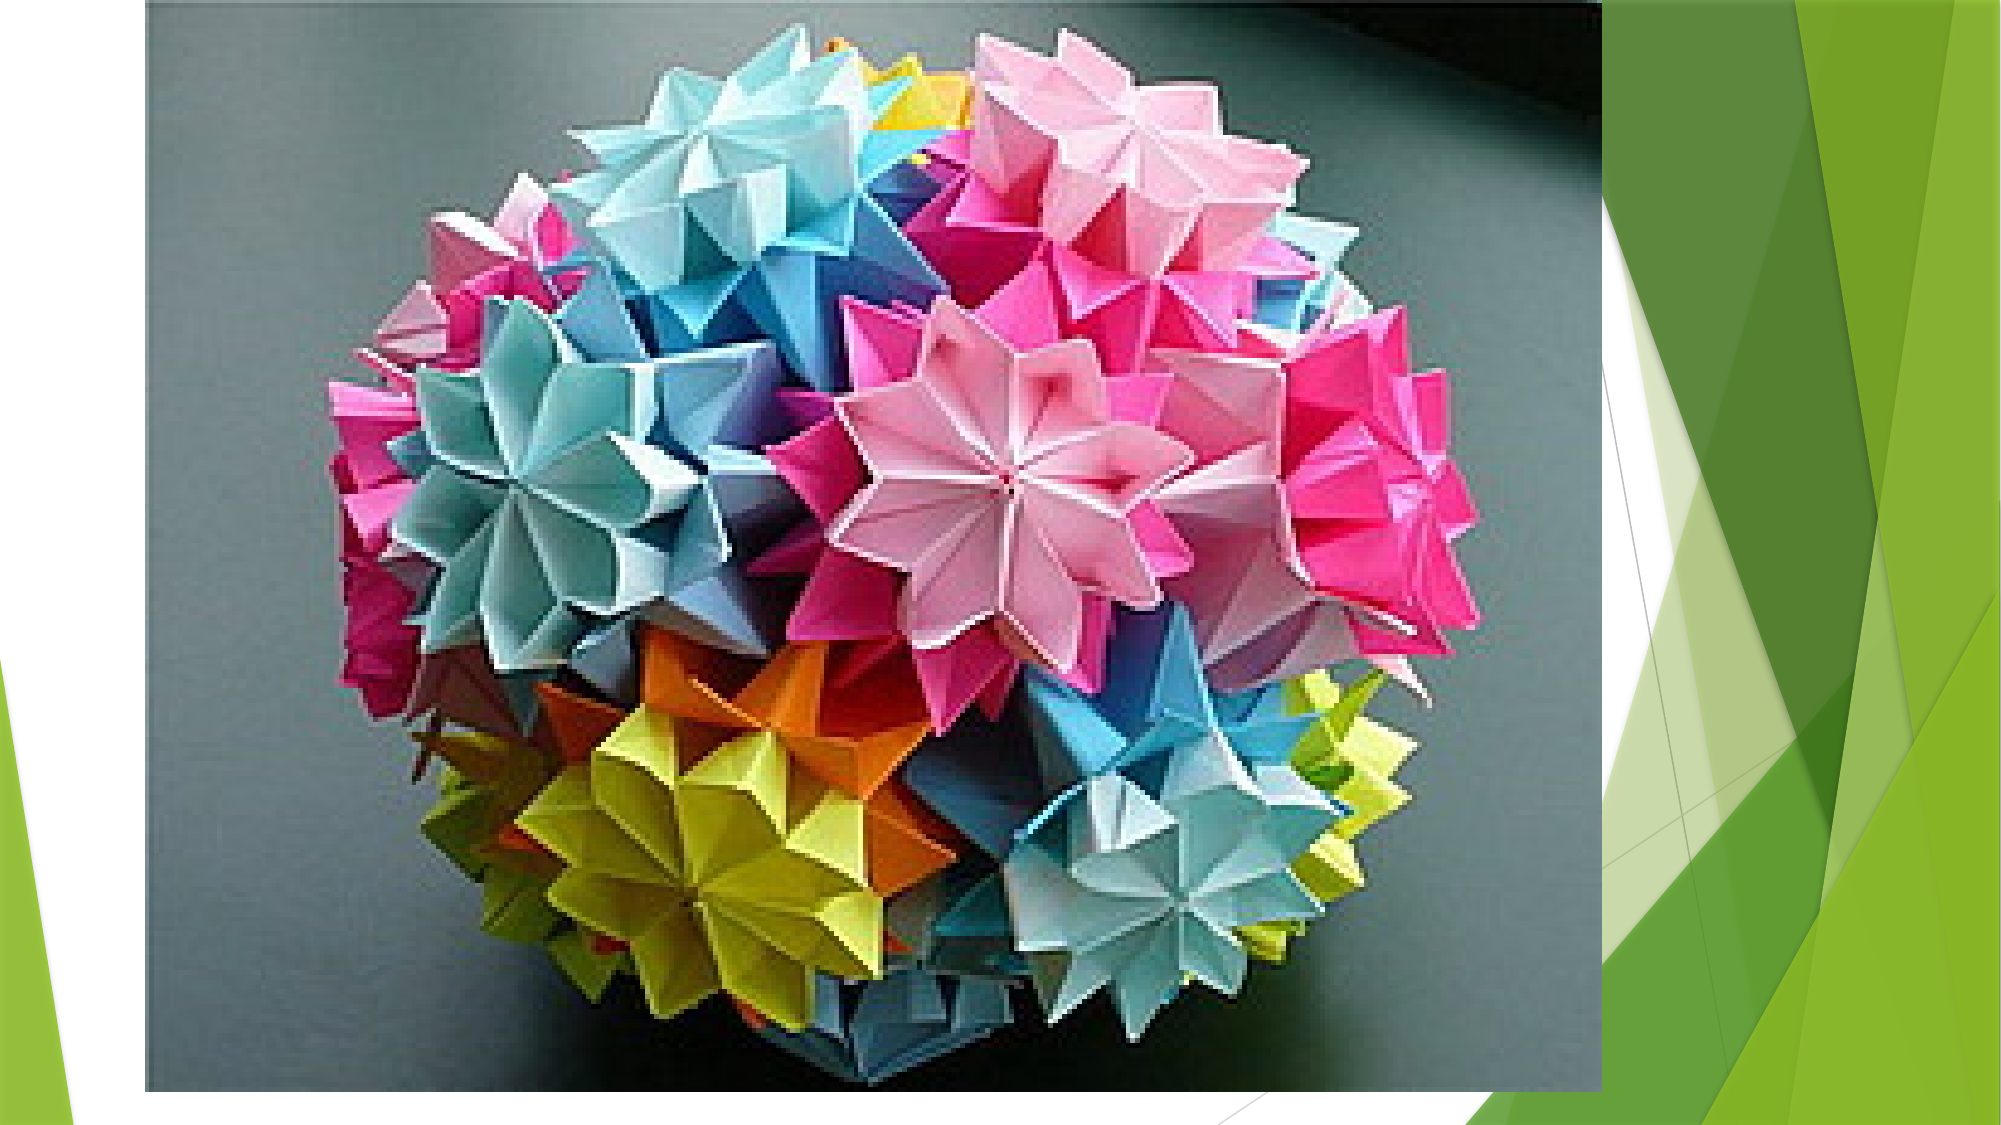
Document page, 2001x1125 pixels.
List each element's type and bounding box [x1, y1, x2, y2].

picture [145, 0, 1602, 1093]
